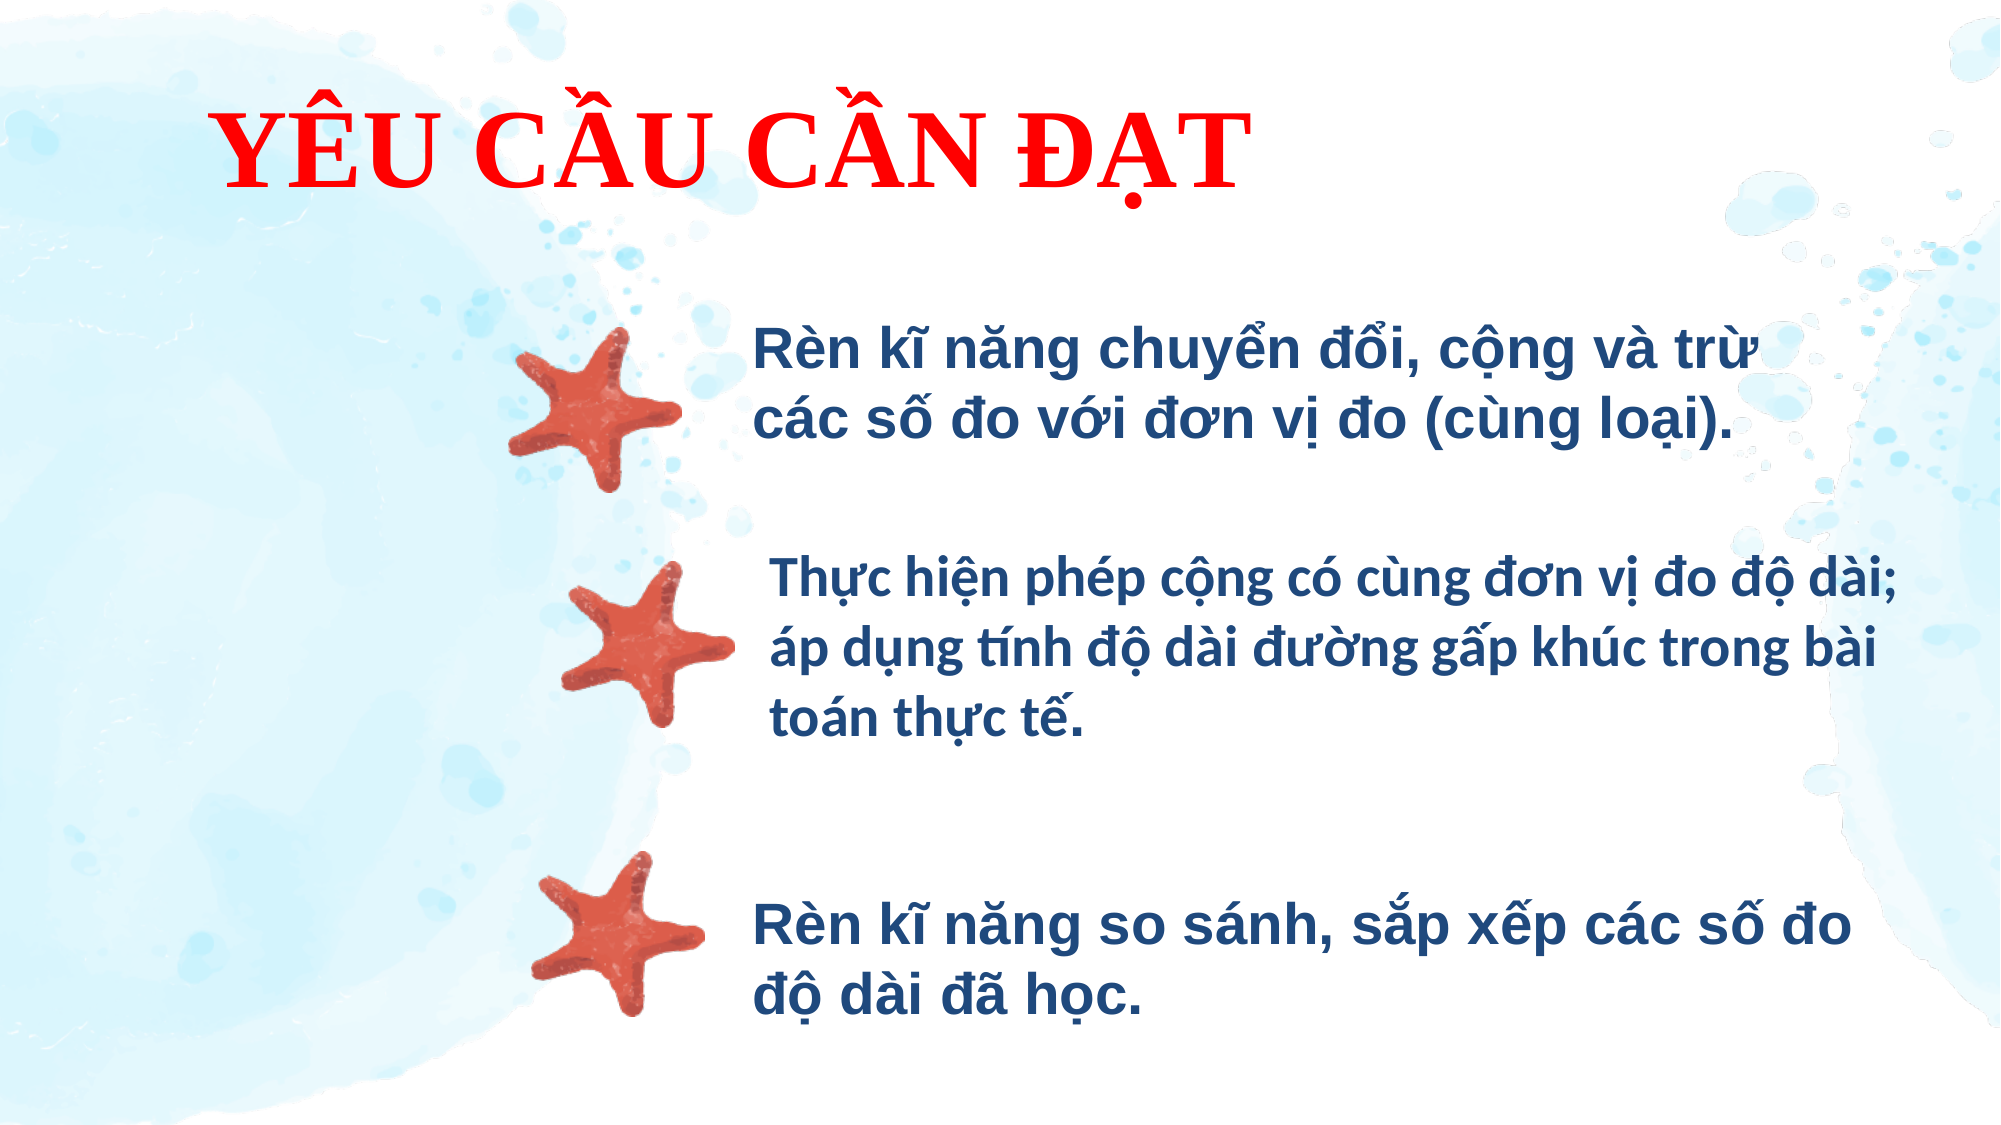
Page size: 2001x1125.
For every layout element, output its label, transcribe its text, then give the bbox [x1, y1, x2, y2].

text_box Rèn kĩ năng so sánh, sắp xếp các số đo độ dài đã học. [800, 876, 1674, 1037]
picture [1679, 0, 2000, 1125]
picture [0, 0, 796, 1125]
text_box YÊU CẦU CẦN ĐẠT [800, 67, 1434, 218]
text_box Rèn kĩ năng chuyển đổi, cộng và trừ các số đo với đơn vị đo (cùng loại). [800, 299, 1674, 460]
text_box Thực hiện phép cộng có cùng đơn vị đo độ dài; áp dụng tính độ dài đường gấp khúc trong bài toán thực tế. [800, 528, 1674, 759]
